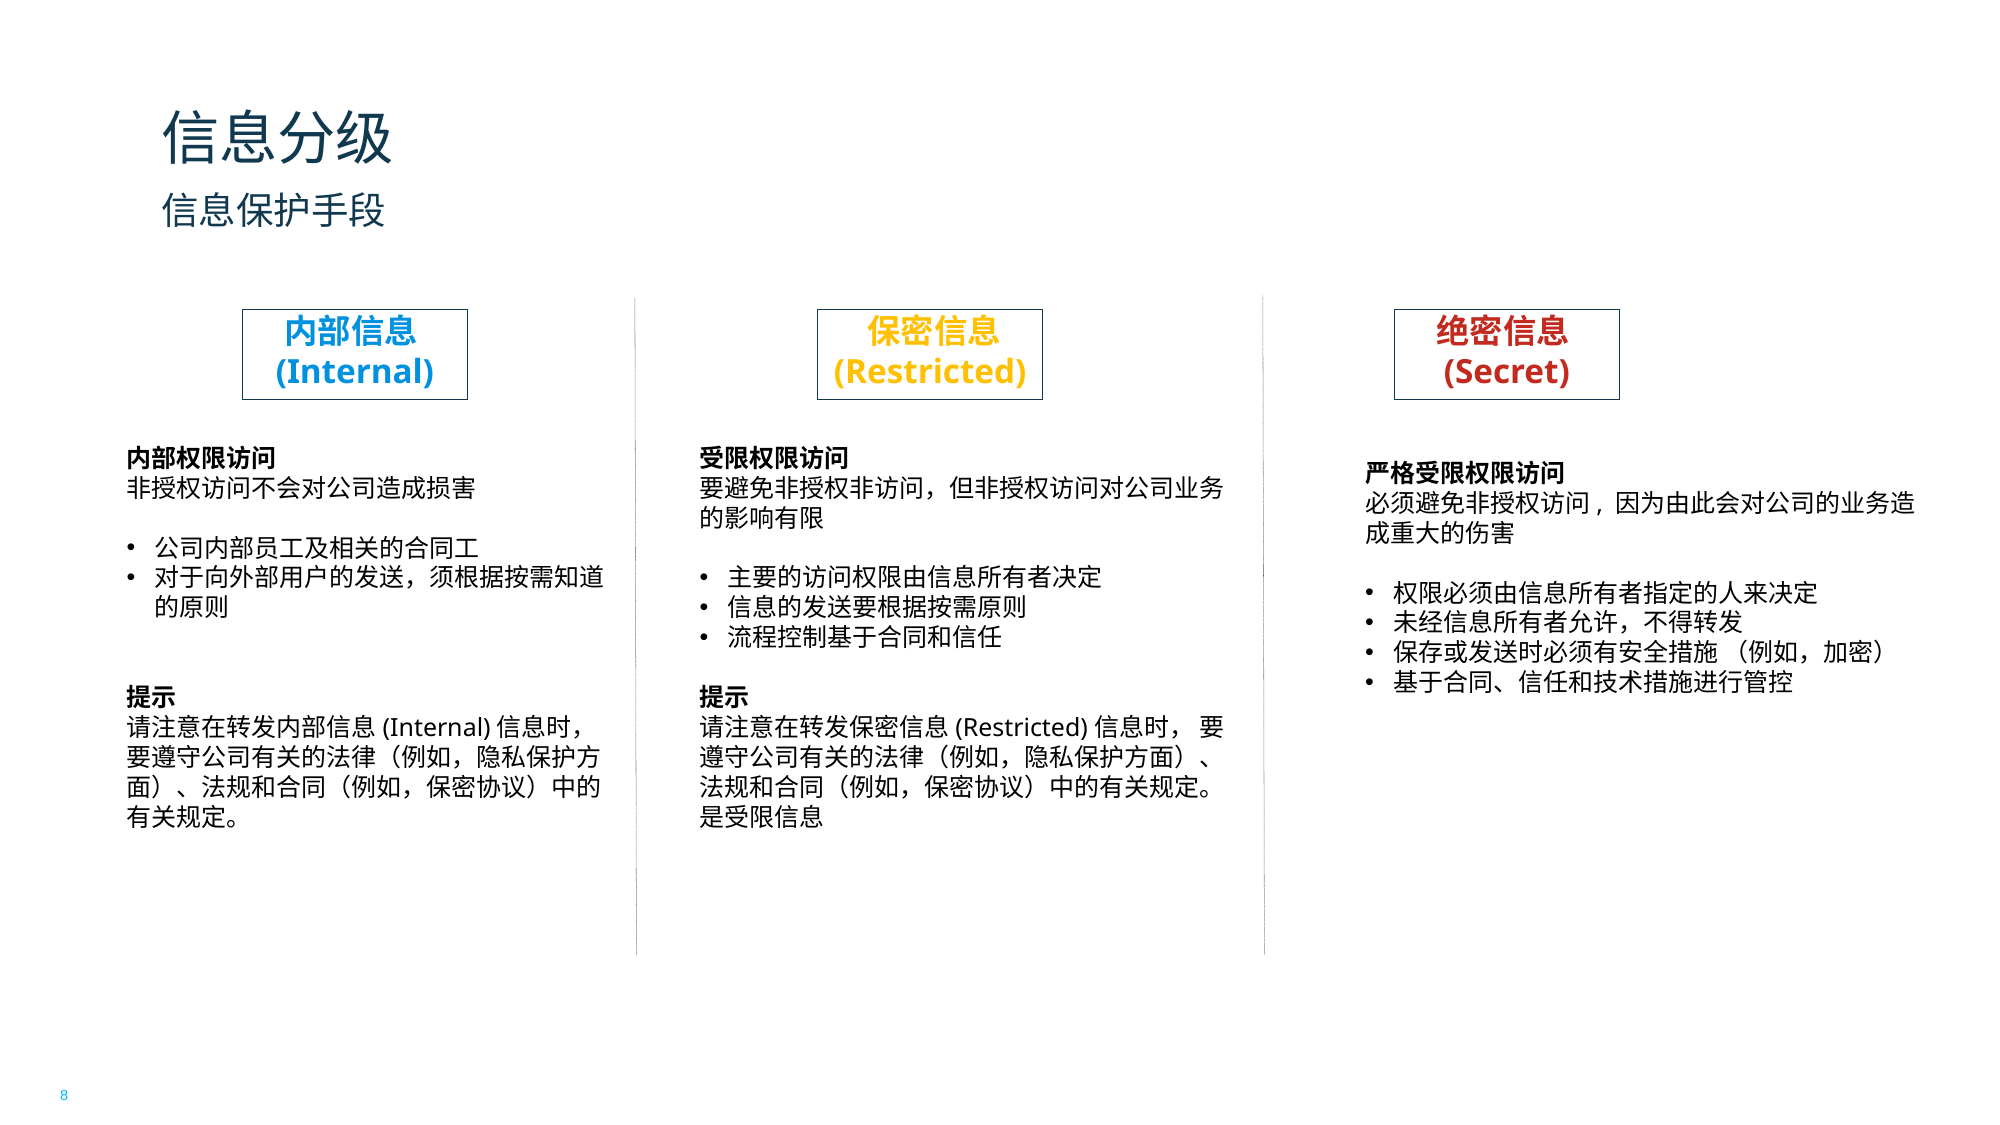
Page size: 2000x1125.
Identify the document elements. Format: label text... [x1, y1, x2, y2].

text_box 严格受限权限访问 必须避免非授权访问, 因为由此会对公司的业务造成重大的伤害 权限必须由信息所有者指定的人来决定 未经信息所有者允许，不得转发 保存或发送时必须有安全措施 （例如，加密） 基于合同、信任和技术措施进行管控 [1350, 449, 1933, 764]
subtitle 信息保护手段 [161, 186, 1933, 229]
text_box 内部权限访问 非授权访问不会对公司造成损害 公司内部员工及相关的合同工 对于向外部用户的发送，须根据按需知道的原则 提示 请注意在转发内部信息(Internal)信息时， 要遵守公司有关的法律（例如，隐私保护方面）、法规和合同（例如，保密协议）中的有关规定。 [111, 434, 626, 839]
title 信息分级 [161, 29, 1933, 172]
text_box 内部信息(Internal) [242, 309, 468, 400]
text_box 受限权限访问 要避免非授权非访问，但非授权访问对公司业务的影响有限 主要的访问权限由信息所有者决定 信息的发送要根据按需原则 流程控制基于合同和信任 提示 请注意在转发保密信息(Restricted)信息时， 要遵守公司有关的法律（例如，隐私保护方面）、法规和合同（例如，保密协议）中的有关规定。 是受限信息 [684, 434, 1246, 839]
slide_number 8 [32, 1085, 97, 1104]
text_box 保密信息(Restricted) [817, 309, 1043, 400]
text_box 绝密信息(Secret) [1394, 309, 1620, 400]
